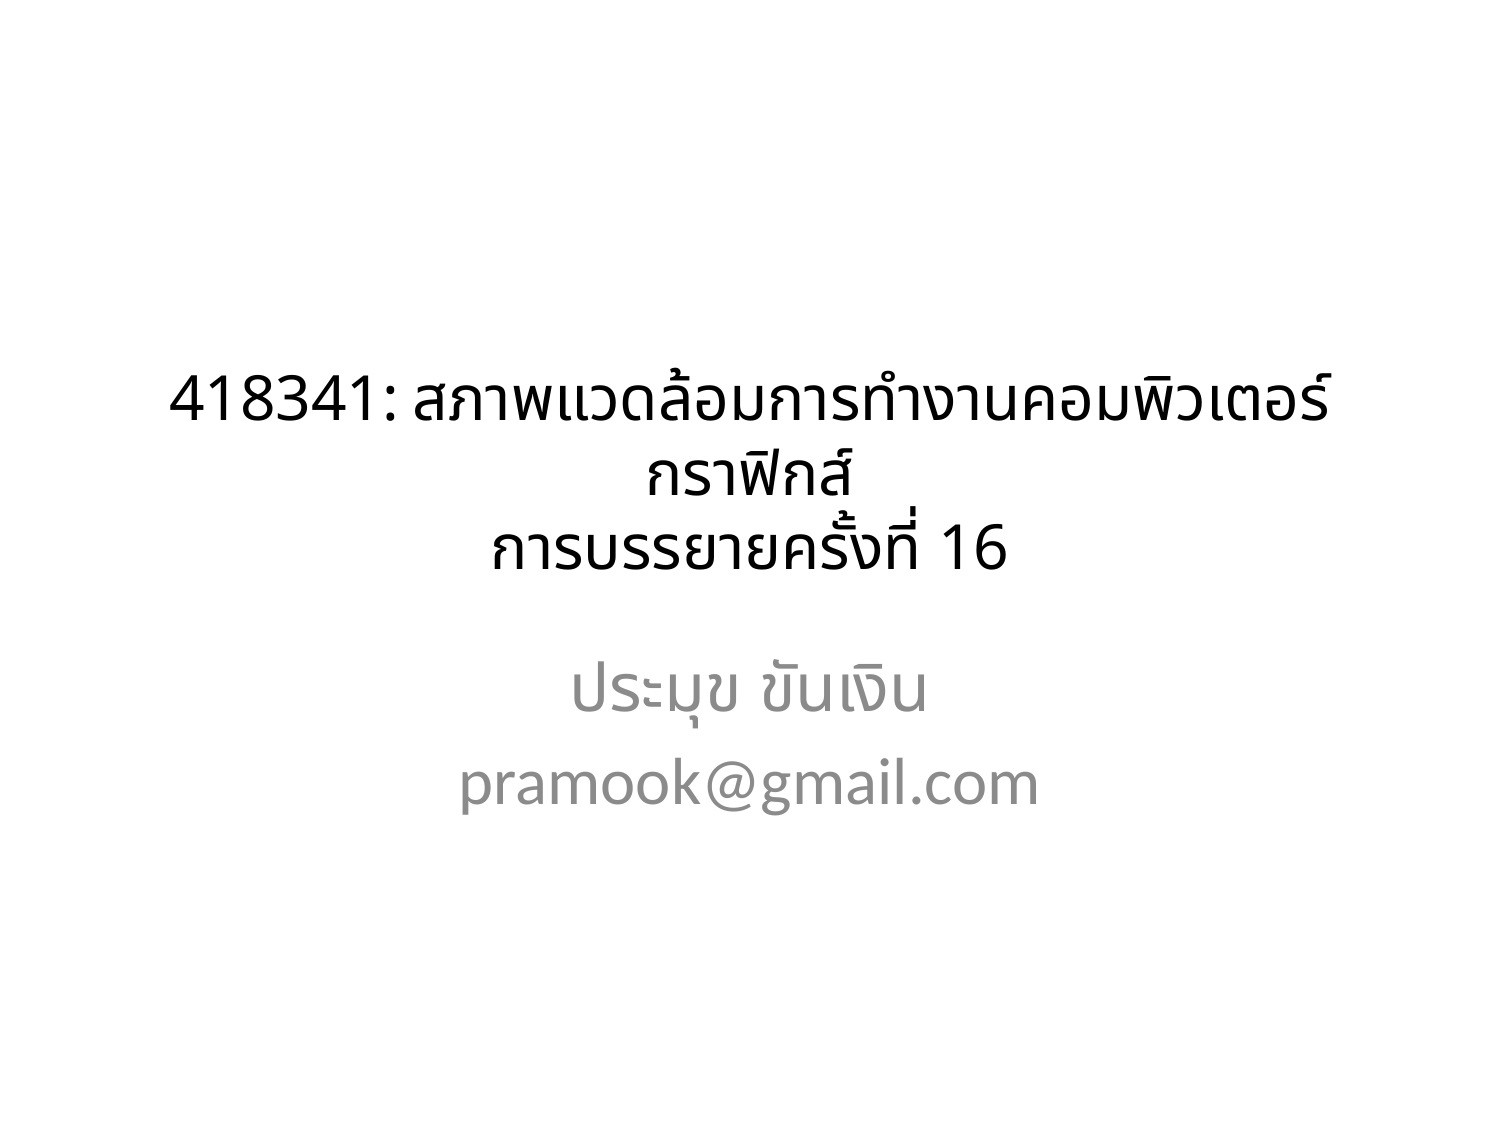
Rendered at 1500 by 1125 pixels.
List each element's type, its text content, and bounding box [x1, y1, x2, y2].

title 418341: สภาพแวดล้อมการทำงานคอมพิวเตอร์กราฟิกส์ การบรรยายครั้งที่ 16 [112, 349, 1388, 591]
subtitle ประมุข ขันเงิน pramook@gmail.com [225, 637, 1275, 925]
